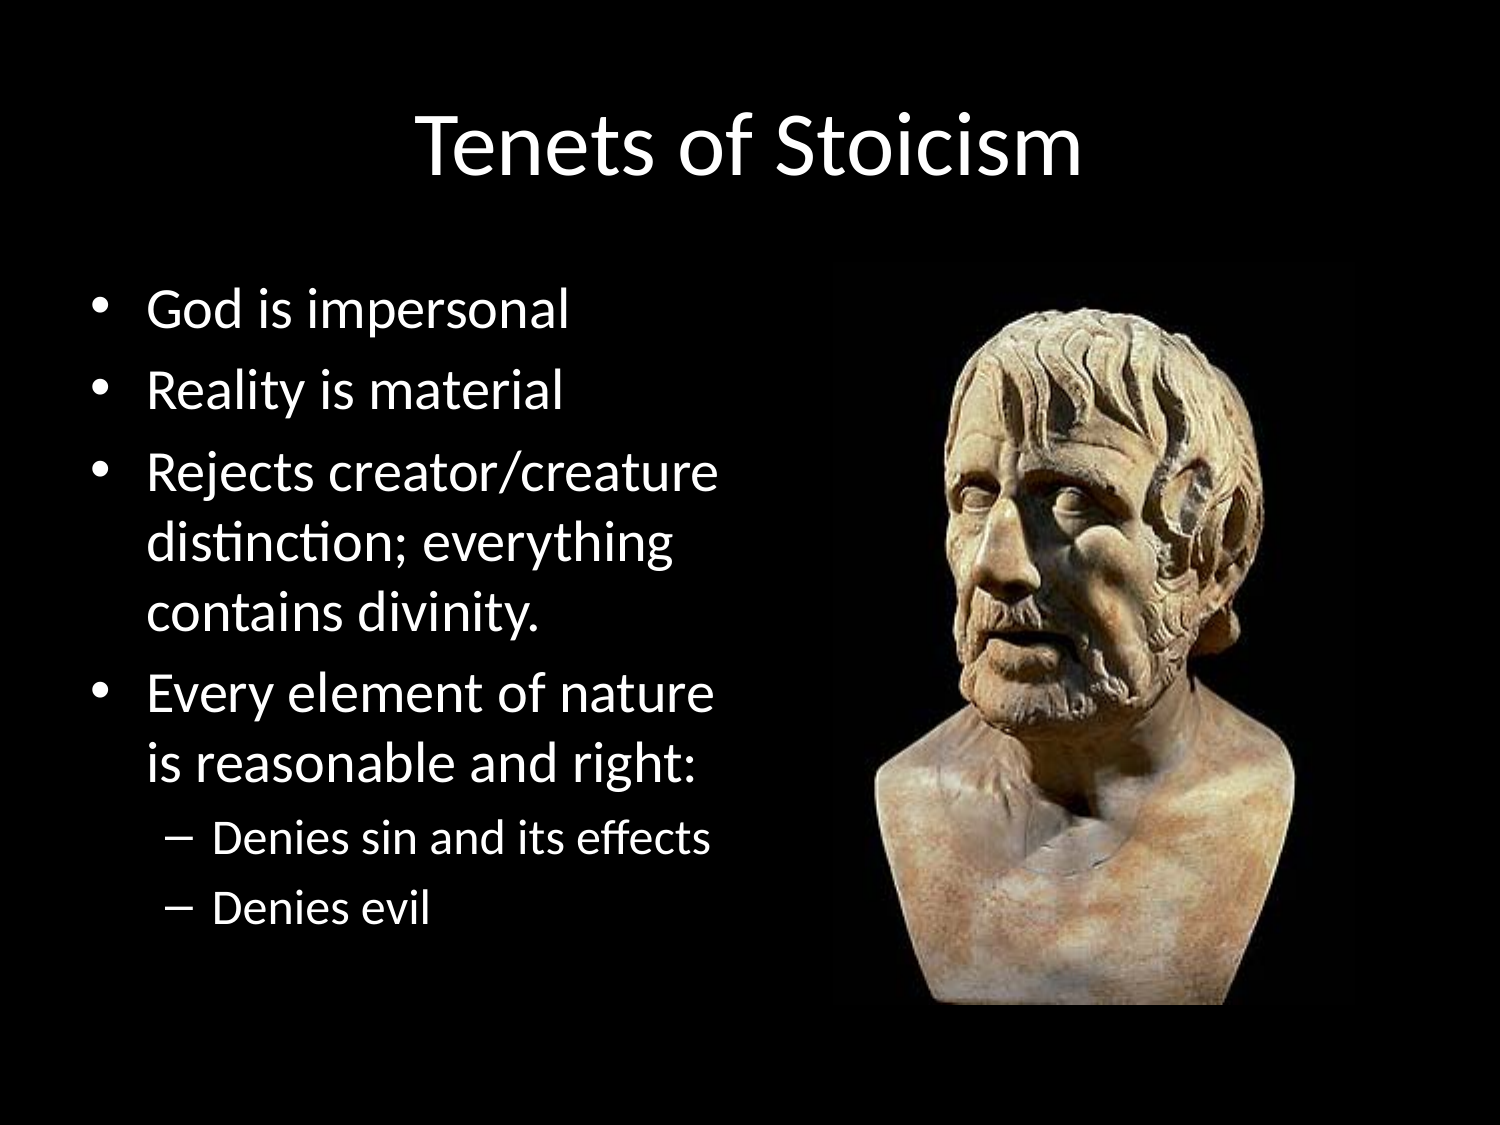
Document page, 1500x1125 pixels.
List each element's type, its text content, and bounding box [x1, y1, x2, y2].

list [762, 262, 1426, 1006]
list God is impersonal Reality is material Rejects creator/creature distinction; everything contains divinity. Every element of nature is reasonable and right: Denies sin and its effects Denies evil [75, 262, 738, 1005]
title Tenets of Stoicism [75, 45, 1425, 233]
